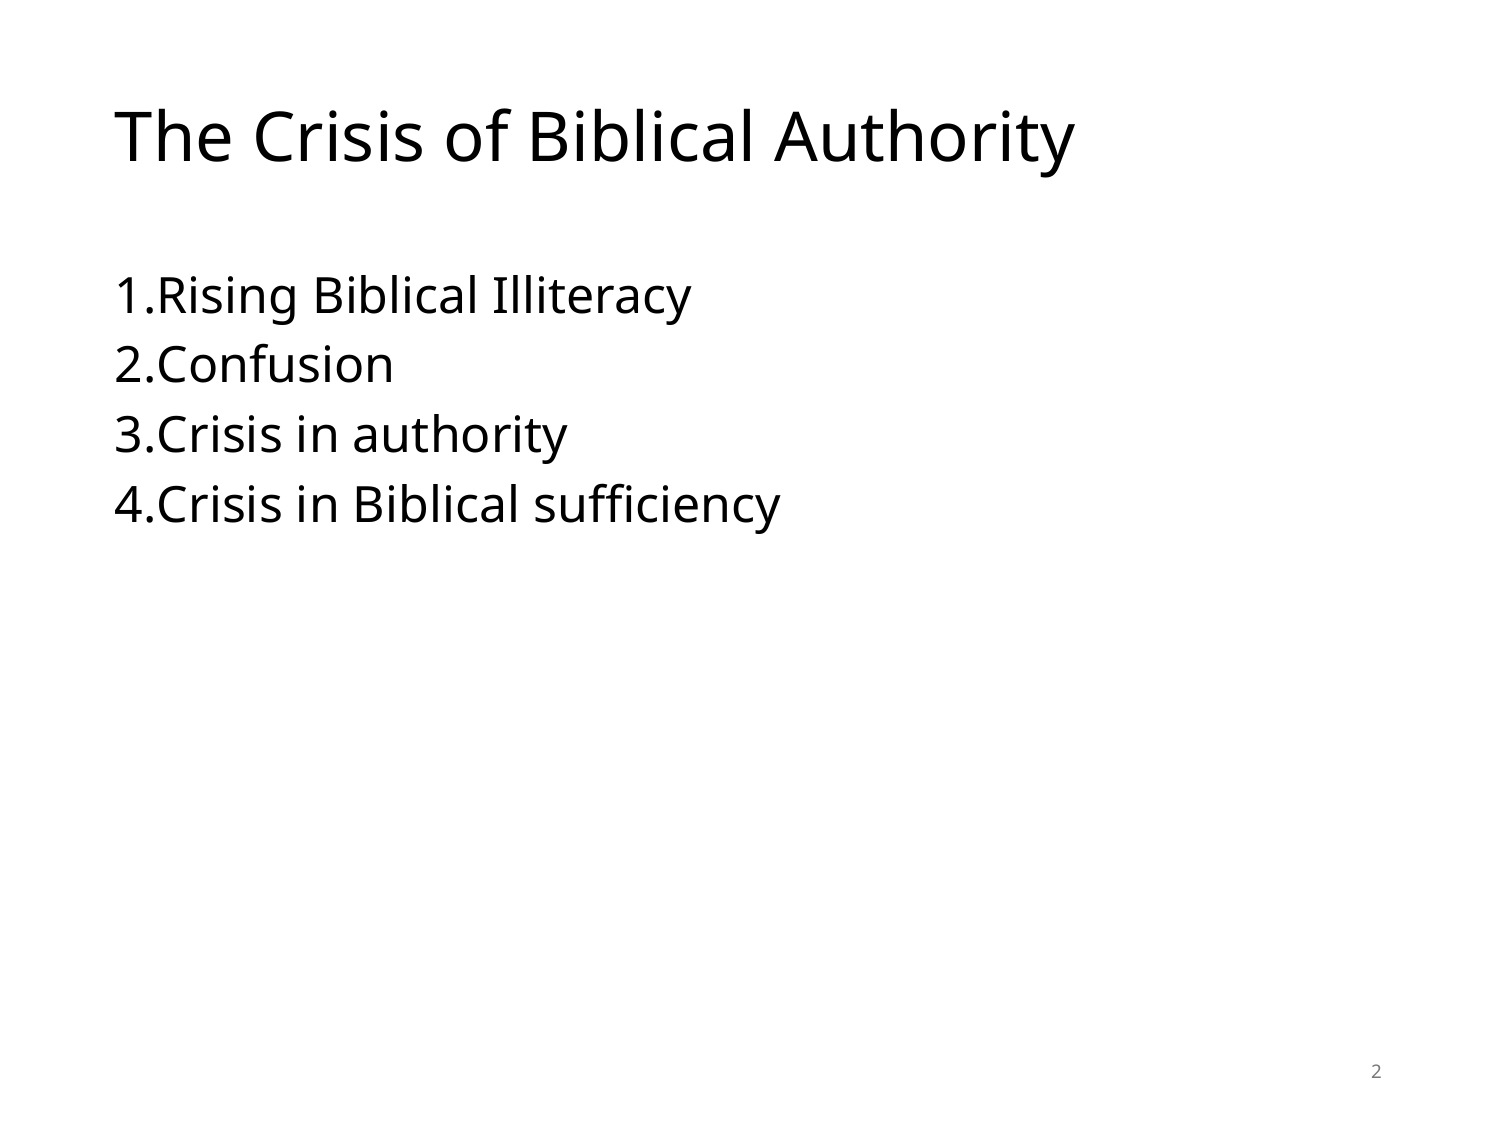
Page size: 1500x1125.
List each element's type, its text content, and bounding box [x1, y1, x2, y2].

slide_number 2 [1059, 1042, 1397, 1103]
title The Crisis of Biblical Authority [99, 45, 1400, 233]
list Rising Biblical Illiteracy Confusion Crisis in authority Crisis in Biblical sufficiency [99, 262, 1400, 938]
